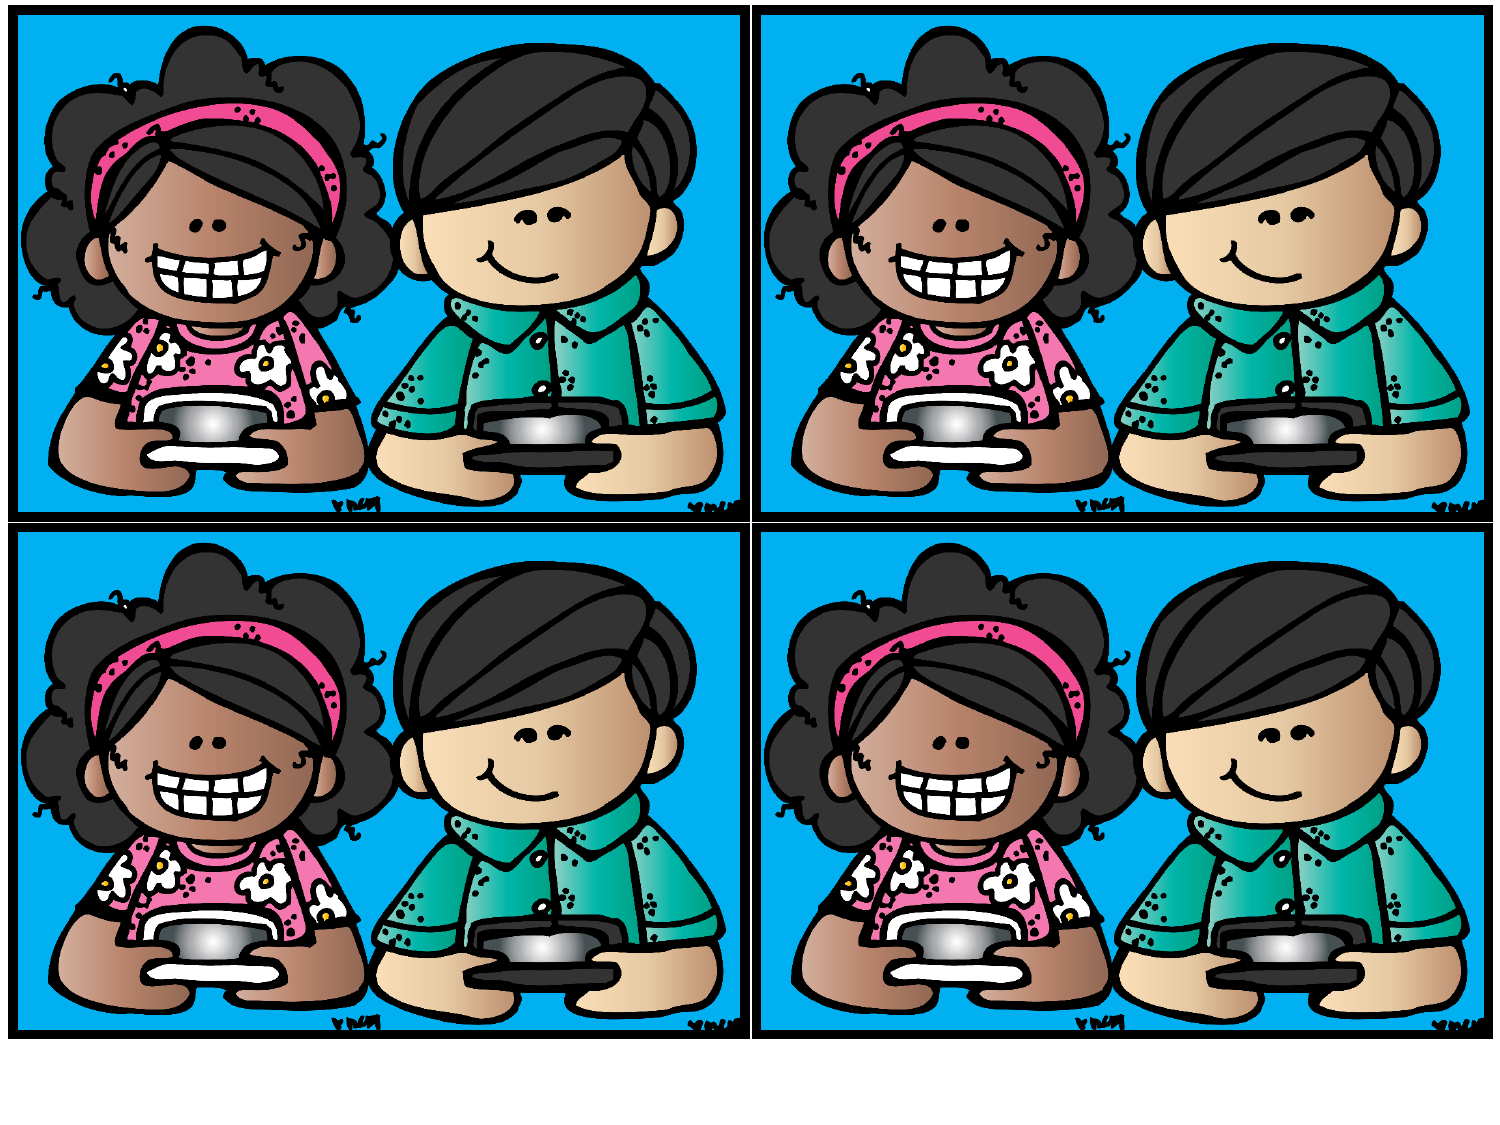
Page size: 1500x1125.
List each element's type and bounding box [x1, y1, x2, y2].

text_box [12, 9, 746, 518]
text_box [755, 526, 1489, 1035]
picture [333, 1019, 342, 1031]
picture [765, 27, 1469, 506]
text_box [755, 9, 1489, 518]
picture [1077, 1019, 1086, 1031]
text_box [12, 526, 746, 1035]
picture [333, 501, 342, 513]
picture [348, 42, 745, 517]
picture [1077, 501, 1086, 513]
picture [765, 544, 1469, 1024]
picture [22, 544, 725, 1024]
picture [22, 27, 725, 506]
picture [348, 560, 745, 1035]
picture [1091, 560, 1489, 1035]
picture [1091, 42, 1489, 517]
